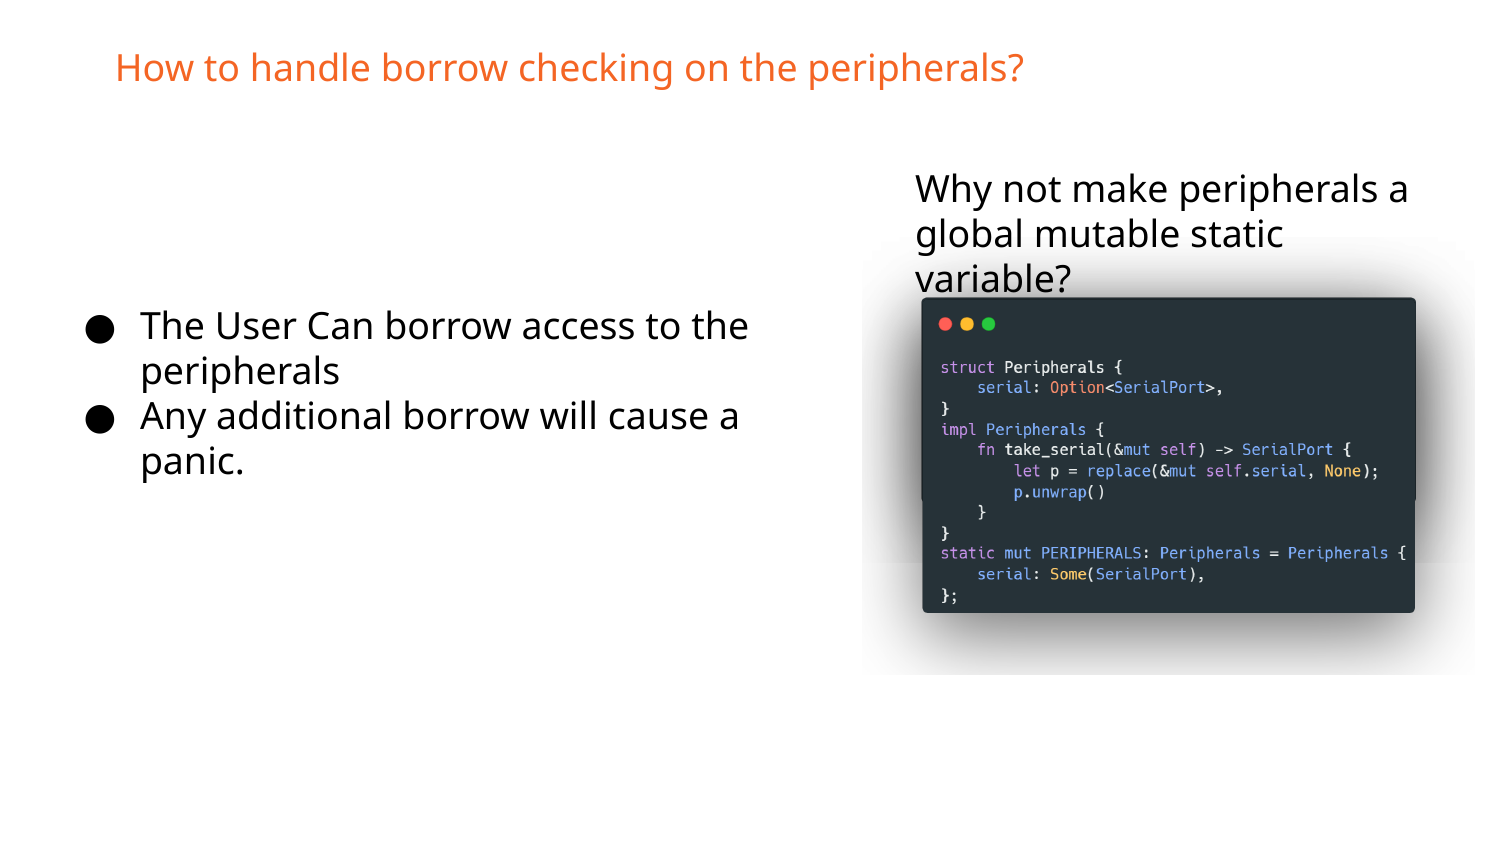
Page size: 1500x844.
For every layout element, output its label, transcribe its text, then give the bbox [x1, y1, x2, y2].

text_box How to handle borrow checking on the peripherals? [99, 28, 1138, 104]
picture [862, 237, 1476, 676]
text_box Why not make peripherals a global mutable static variable? [899, 150, 1438, 234]
text_box The User Can borrow access to the peripherals Any additional borrow will cause a panic. [50, 287, 838, 498]
